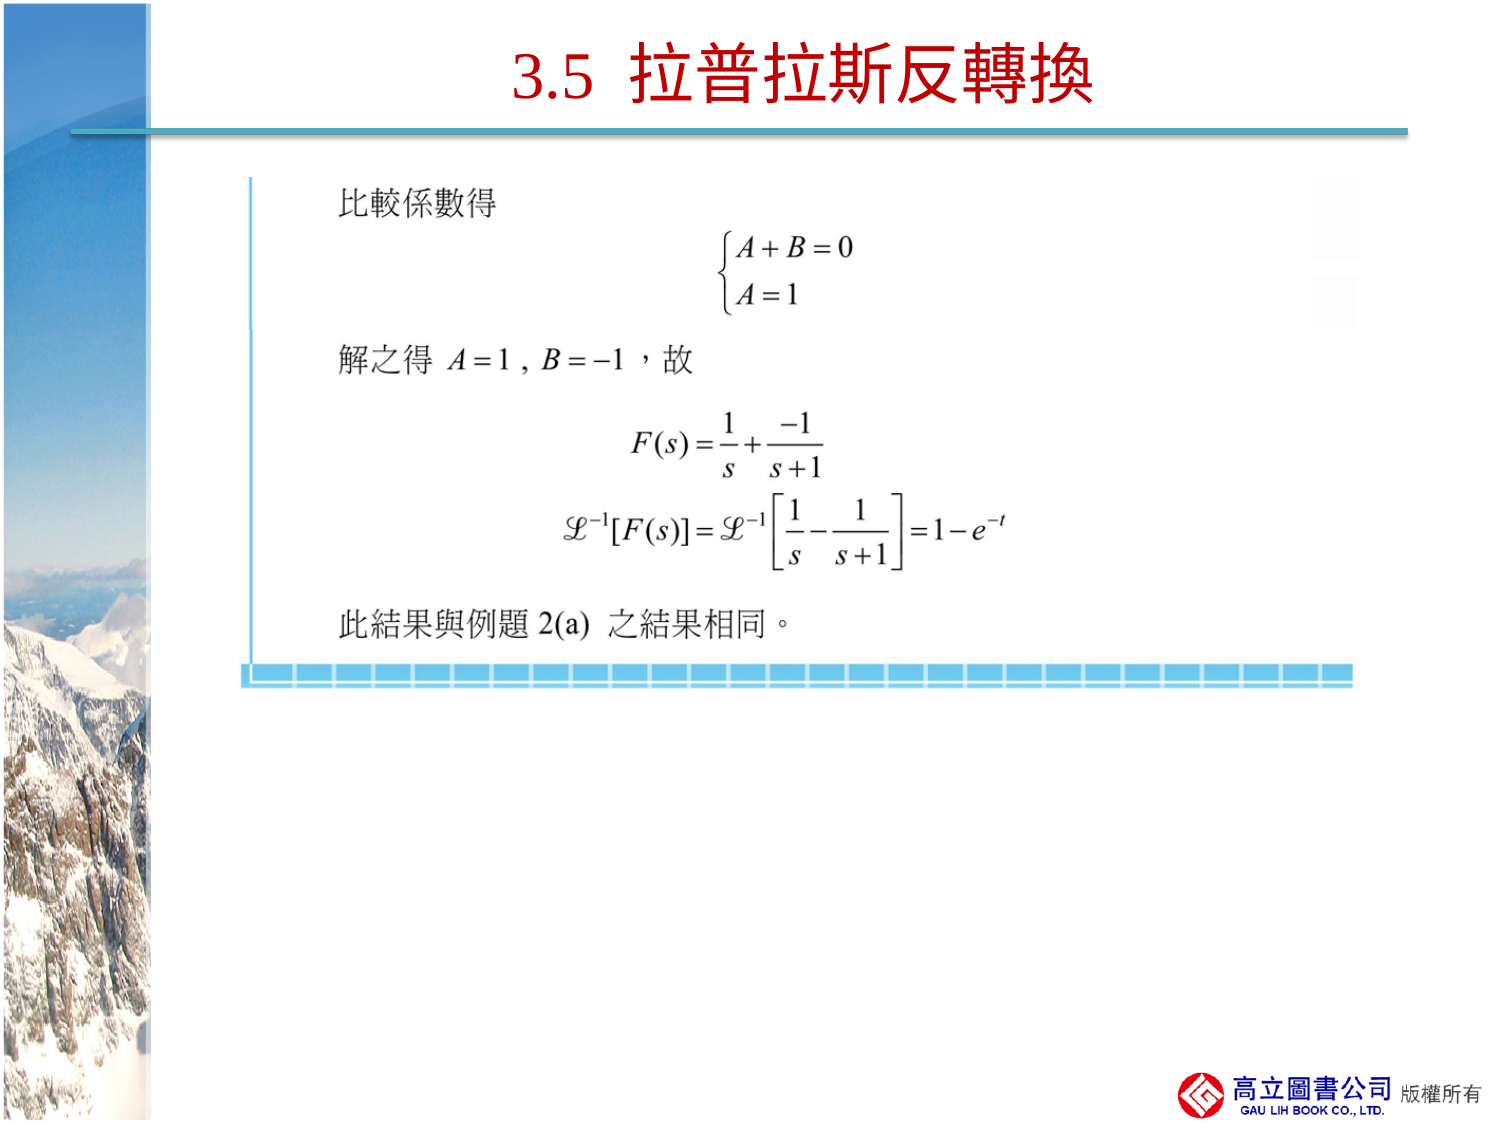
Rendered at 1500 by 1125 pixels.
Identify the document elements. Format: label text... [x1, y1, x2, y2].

picture [1178, 1065, 1500, 1125]
picture [1, 0, 1415, 1125]
title 3.5 拉普拉斯反轉換 [147, 19, 1459, 126]
